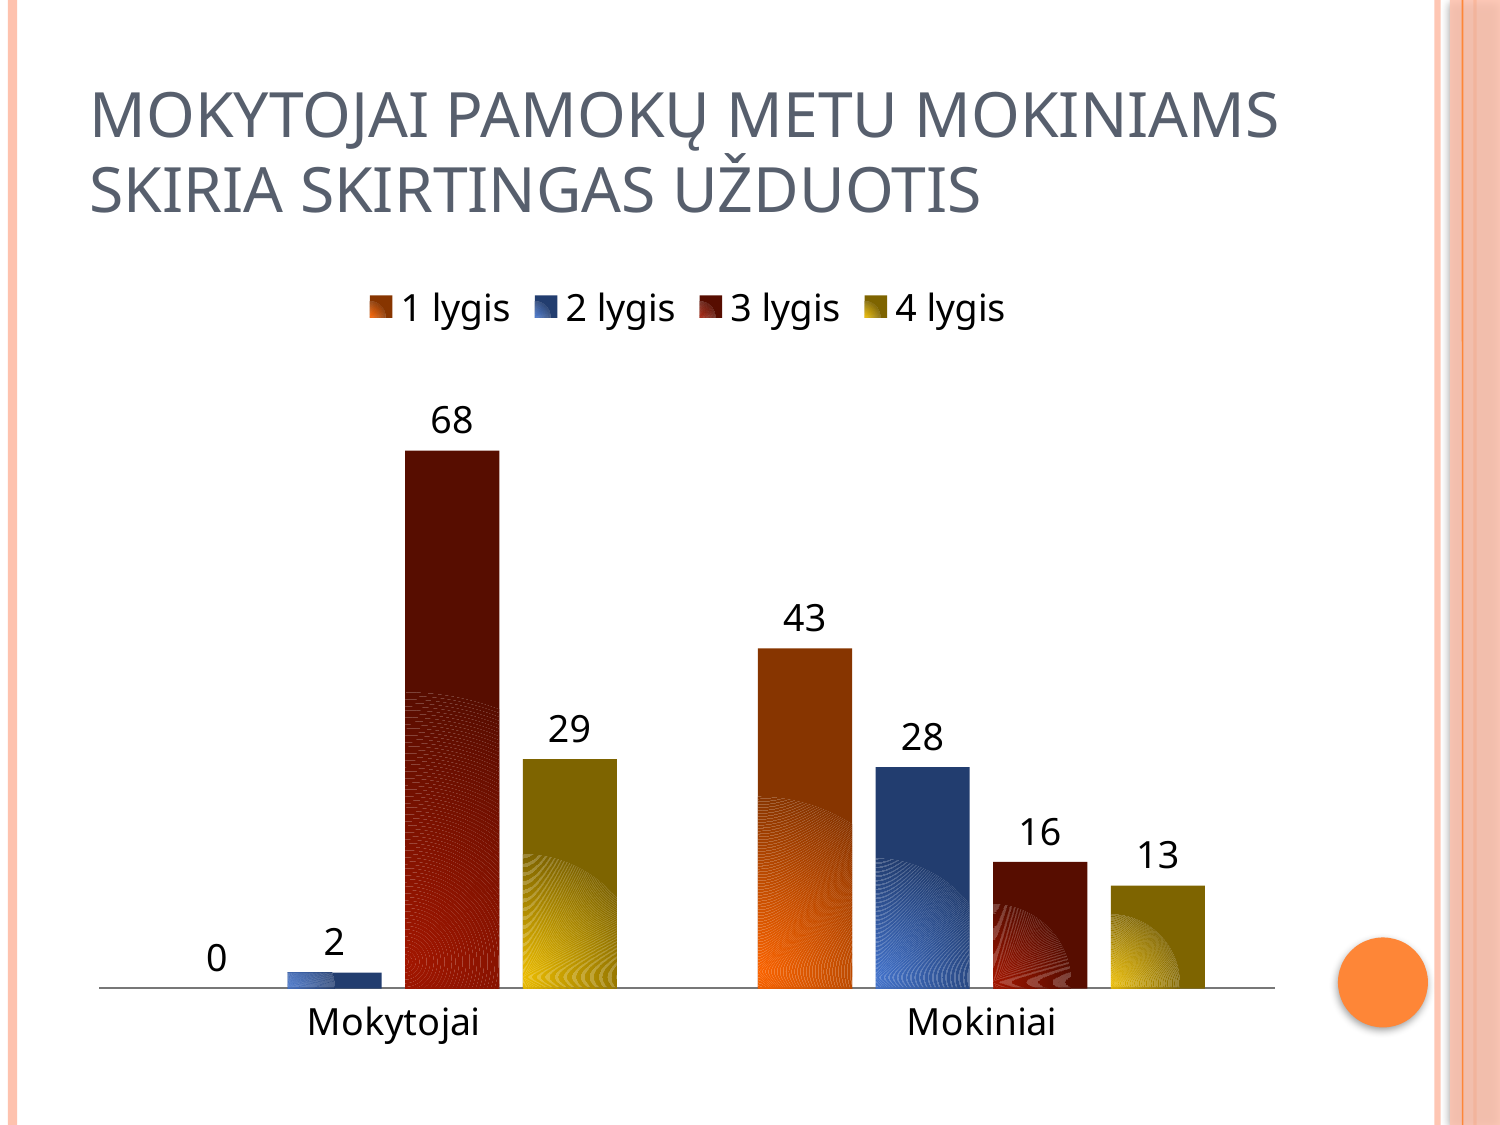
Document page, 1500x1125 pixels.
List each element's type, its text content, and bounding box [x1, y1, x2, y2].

chart [74, 261, 1301, 1063]
title Mokytojai pamokų metu mokiniams skiria skirtingas užduotis [75, 45, 1300, 233]
